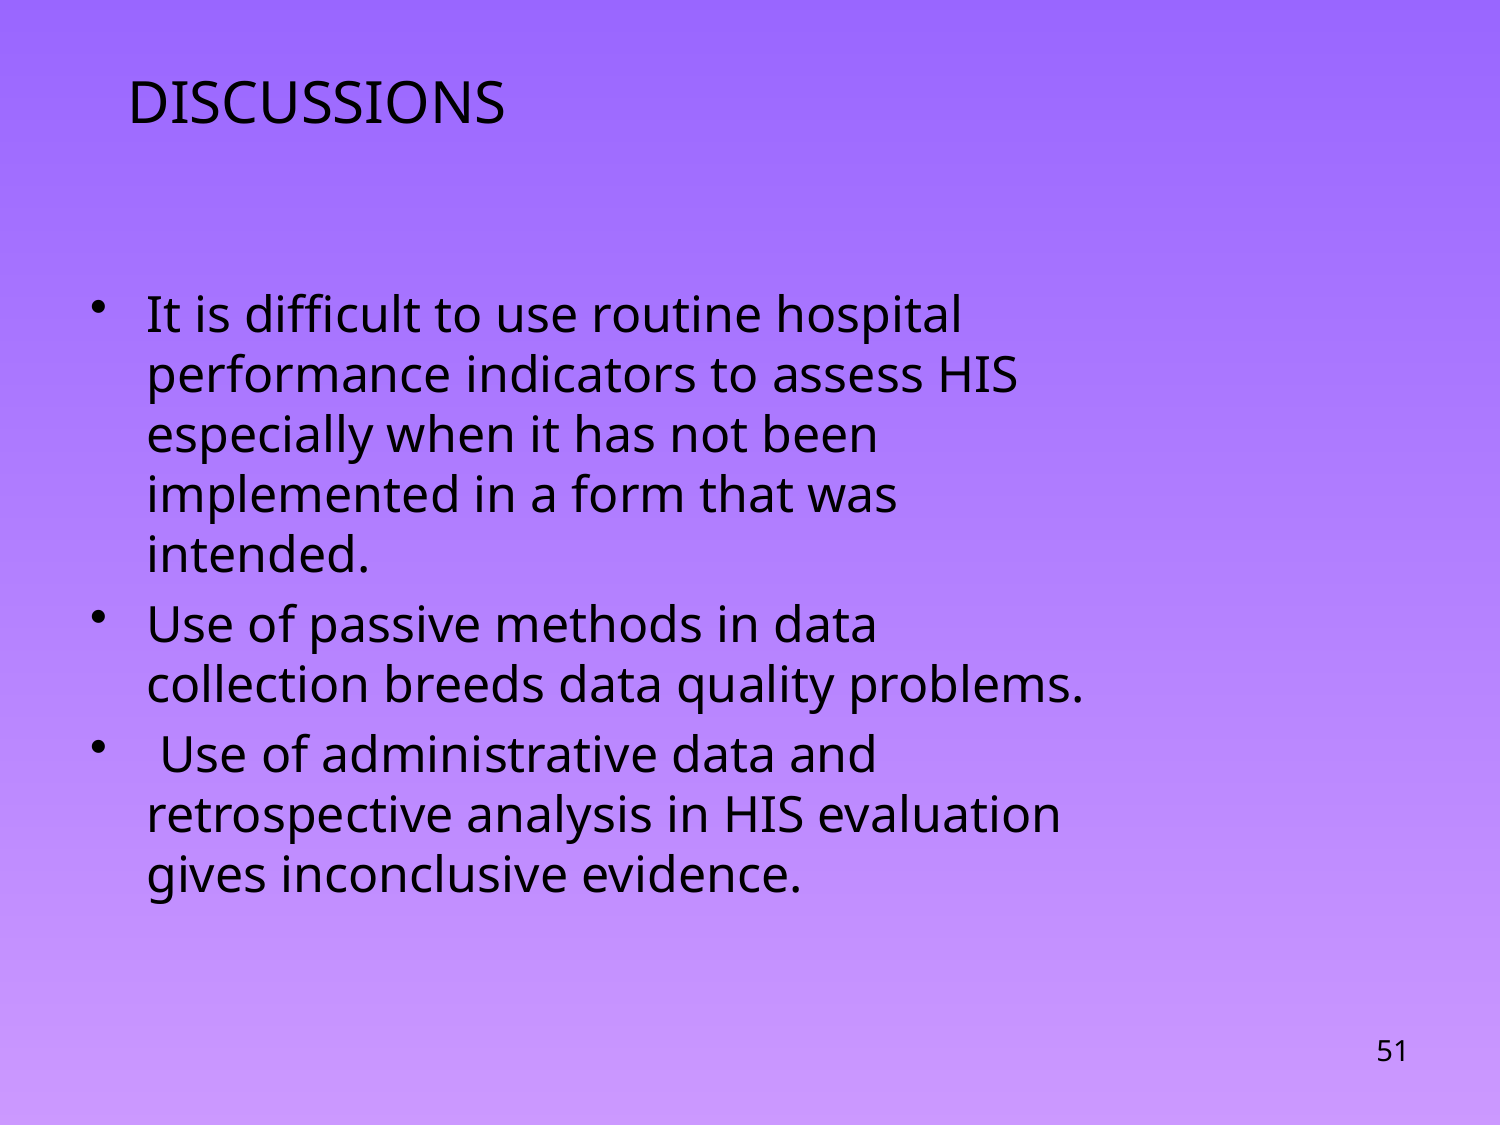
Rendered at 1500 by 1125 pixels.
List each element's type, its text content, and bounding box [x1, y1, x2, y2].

list It is difficult to use routine hospital performance indicators to assess HIS especially when it has not been implemented in a form that was intended. Use of passive methods in data collection breeds data quality problems. Use of administrative data and retrospective analysis in HIS evaluation gives inconclusive evidence. [74, 274, 1113, 1001]
title DISCUSSIONS [112, 24, 1151, 176]
slide_number 51 [1074, 1024, 1426, 1103]
